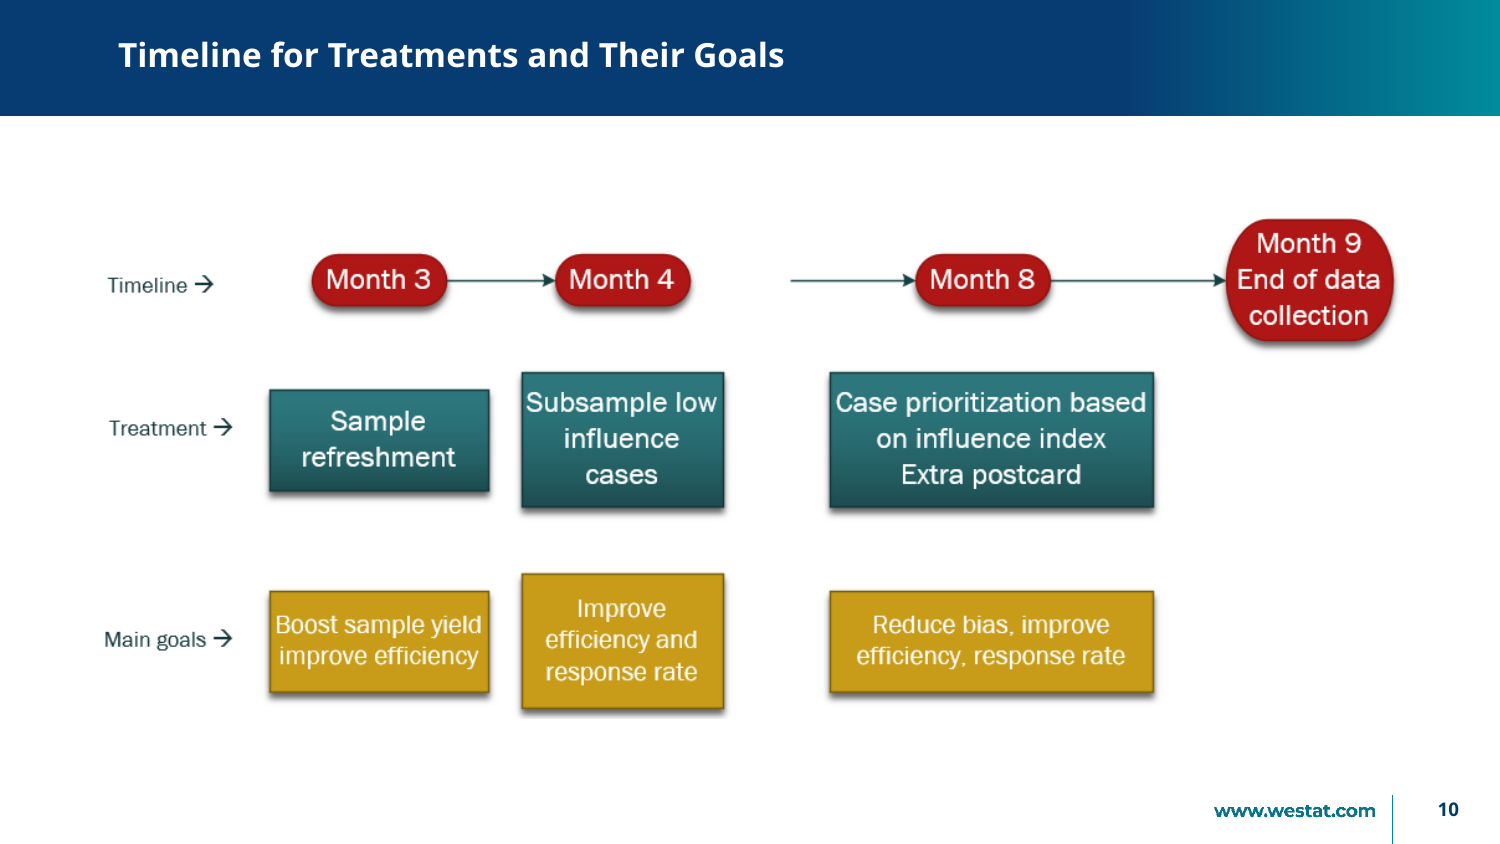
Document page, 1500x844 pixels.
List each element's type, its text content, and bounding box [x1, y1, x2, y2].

picture [92, 207, 1400, 719]
picture [1206, 796, 1383, 825]
slide_number 10 [1396, 788, 1500, 834]
title Timeline for Treatments and Their Goals [103, 0, 1326, 114]
